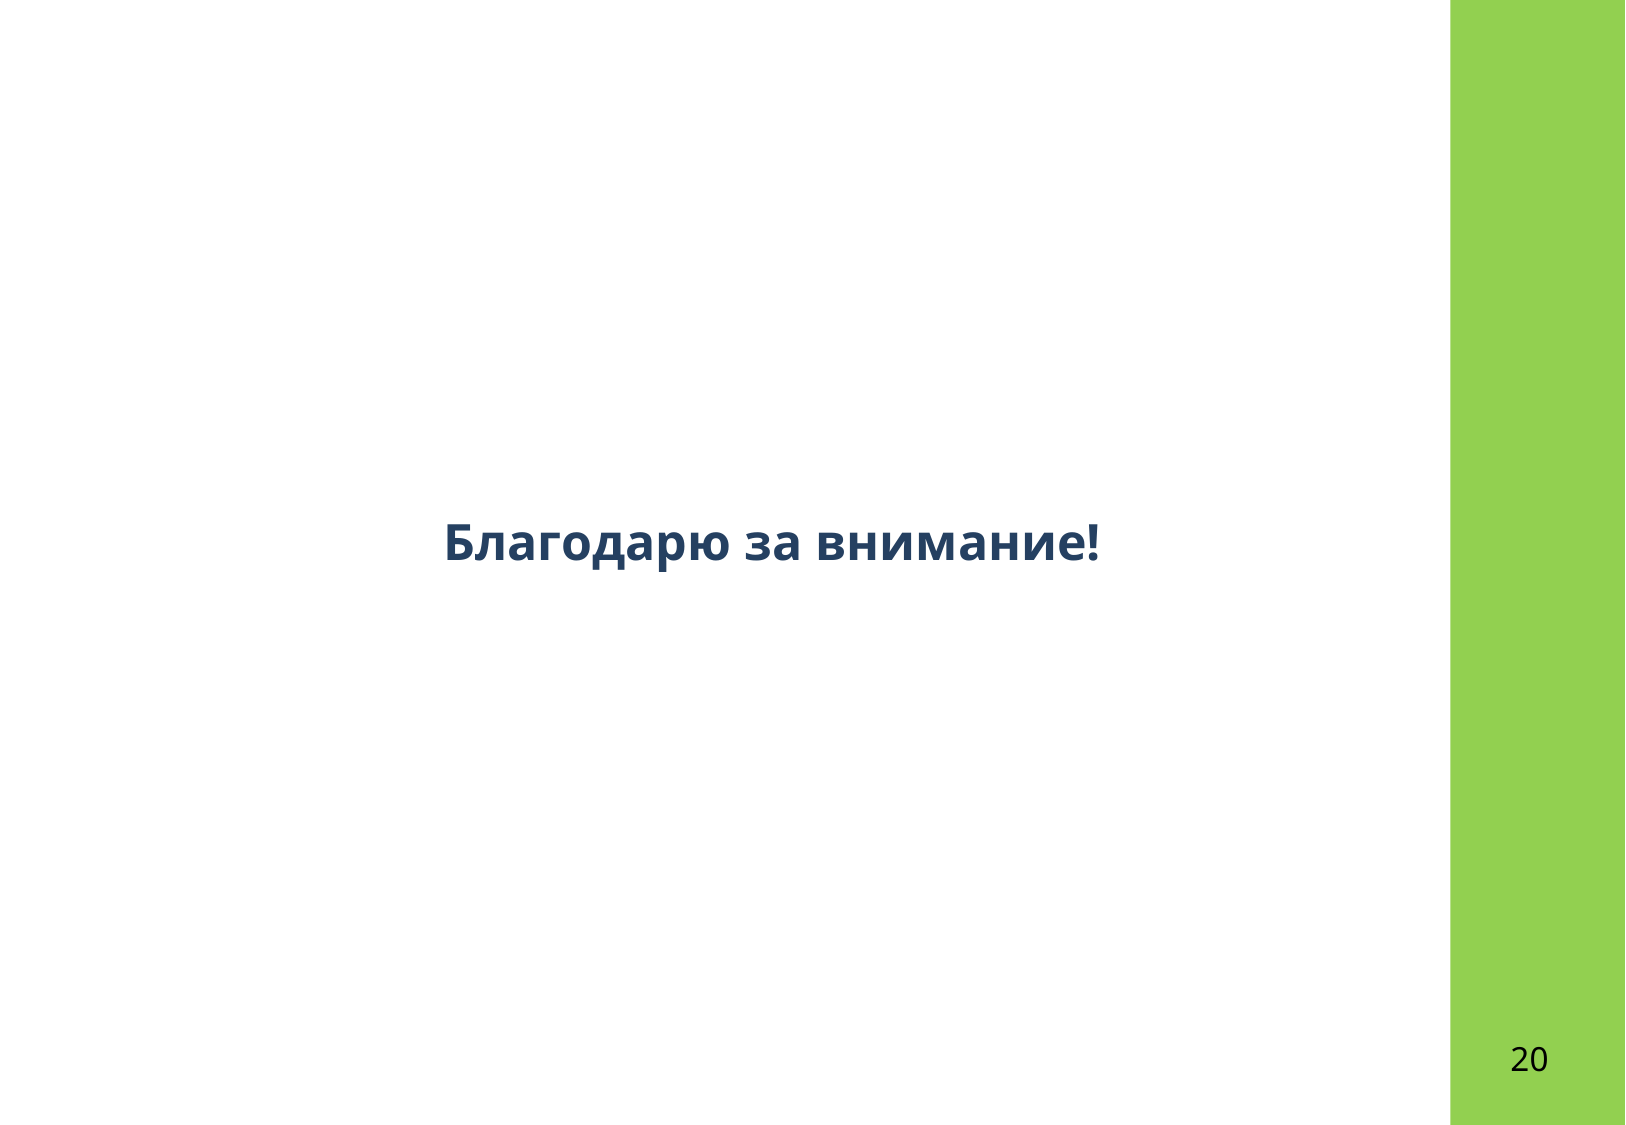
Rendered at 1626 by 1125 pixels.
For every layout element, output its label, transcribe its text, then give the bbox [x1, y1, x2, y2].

text_box [1448, 0, 1625, 1125]
text_box 20 [1495, 1031, 1564, 1086]
title Благодарю за внимание! [329, 496, 1215, 585]
